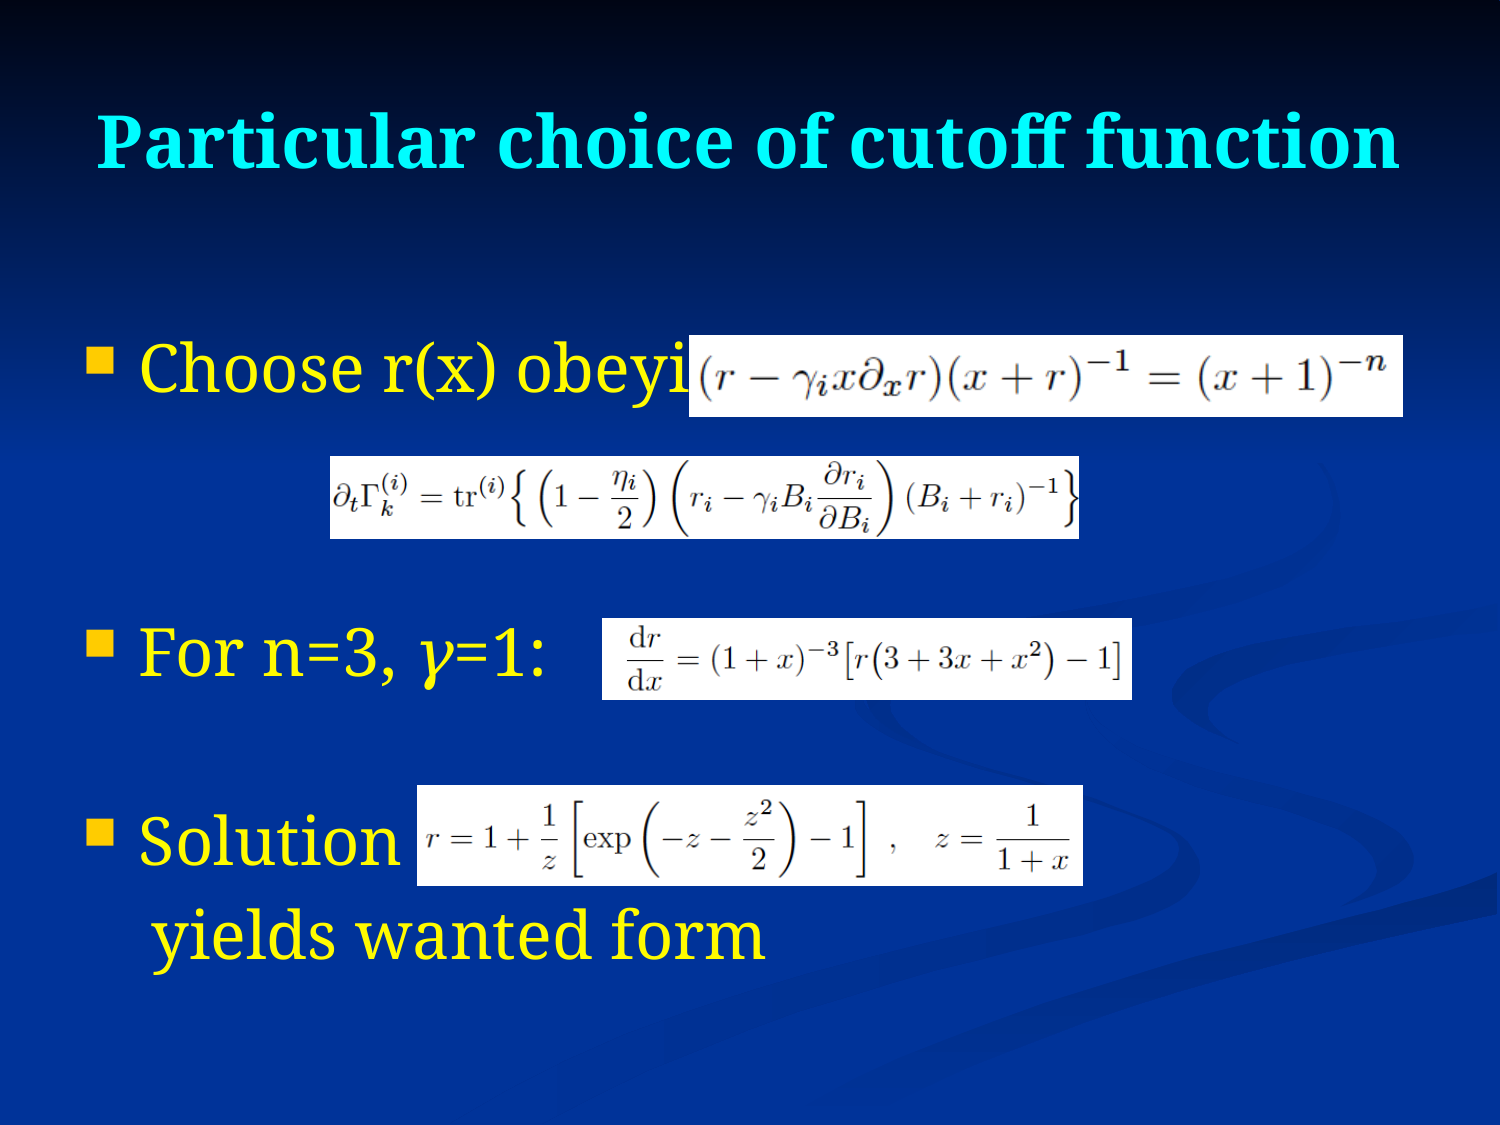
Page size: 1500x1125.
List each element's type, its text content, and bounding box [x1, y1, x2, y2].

picture [602, 618, 1132, 701]
title Particular choice of cutoff function [74, 44, 1426, 234]
picture [688, 335, 1403, 417]
picture [330, 456, 1079, 539]
list Choose r(x) obeying For n=3, 𝛾=1: Solution yields wanted form [74, 318, 1426, 1006]
picture [417, 785, 1083, 887]
